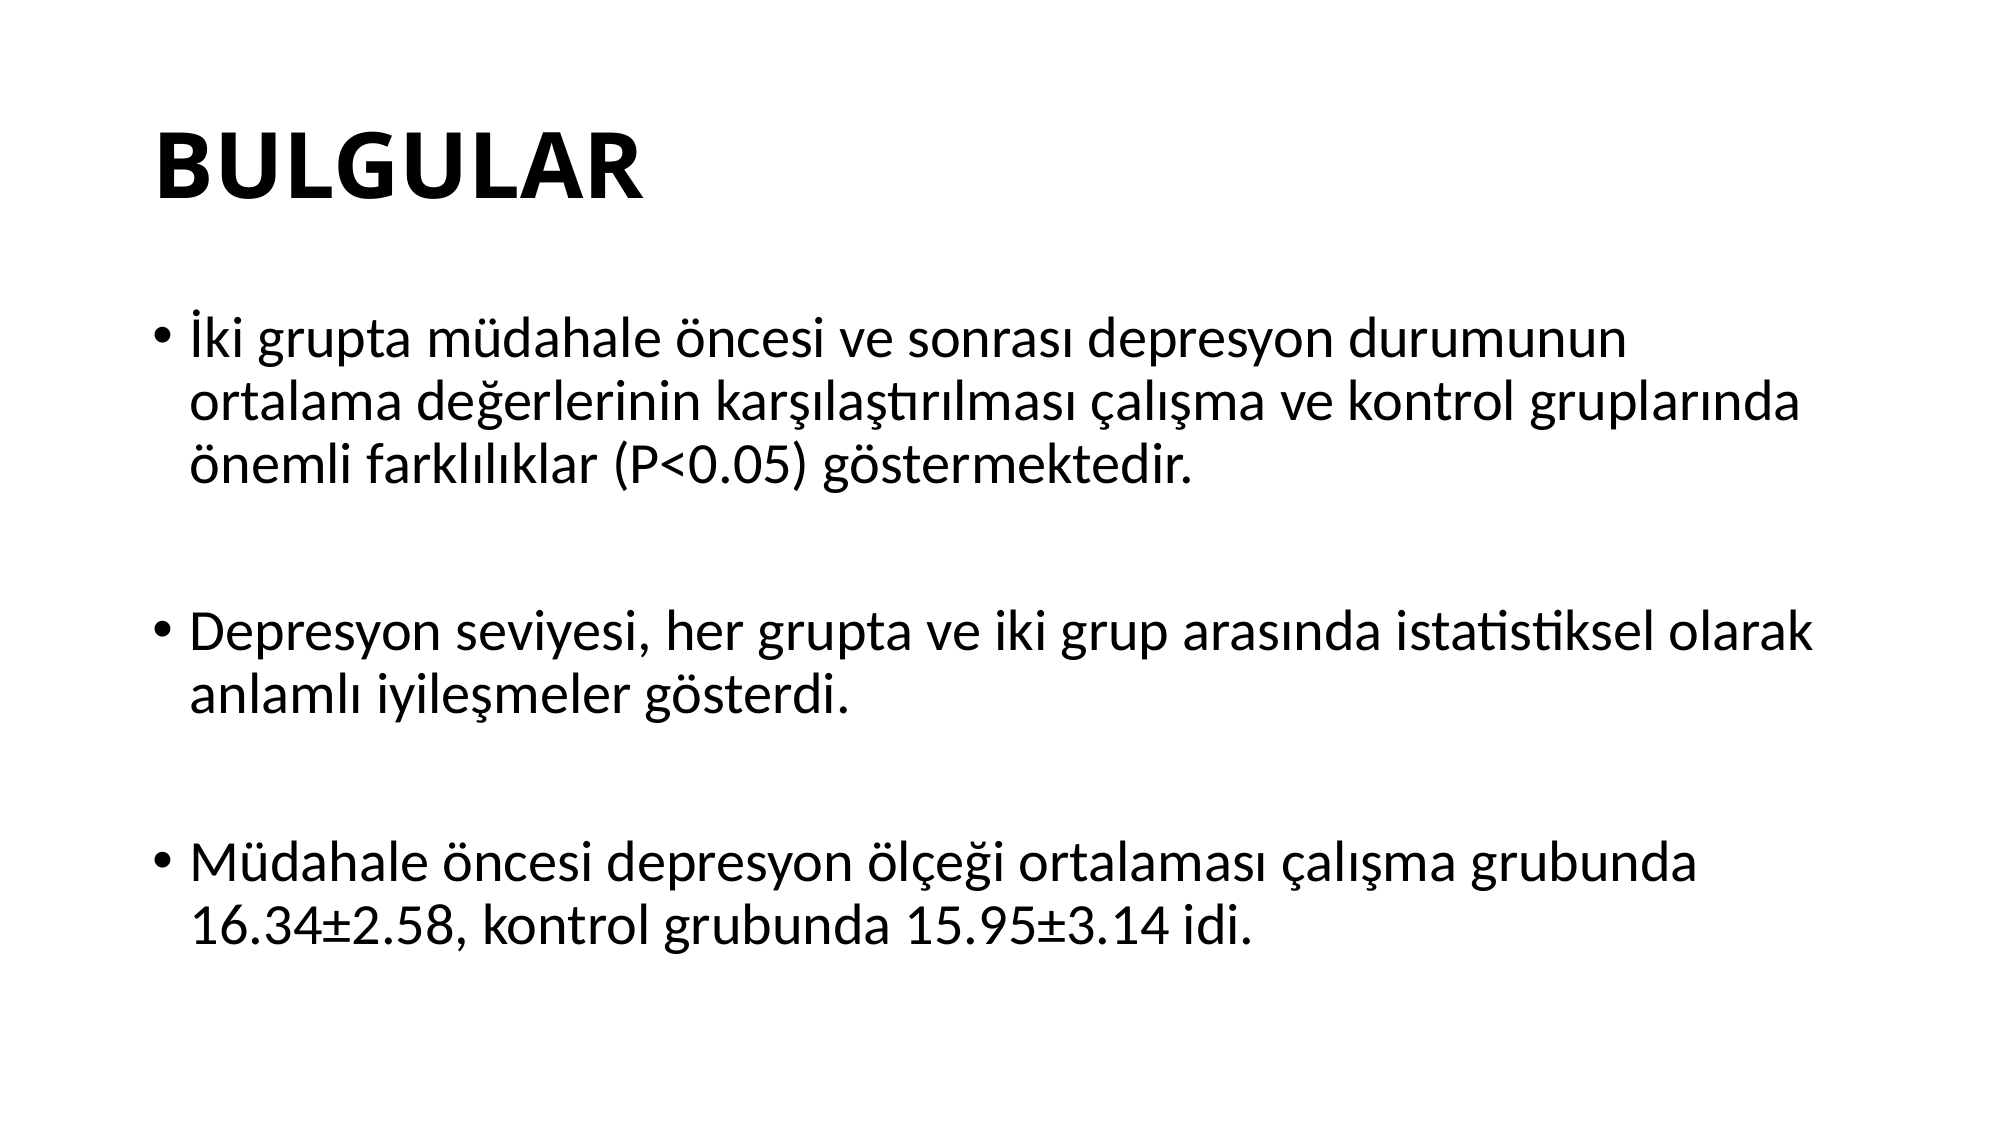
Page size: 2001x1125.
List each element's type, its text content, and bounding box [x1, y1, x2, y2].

title BULGULAR [137, 59, 1863, 278]
list İki grupta müdahale öncesi ve sonrası depresyon durumunun ortalama değerlerinin karşılaştırılması çalışma ve kontrol gruplarında önemli farklılıklar (P<0.05) göstermektedir. Depresyon seviyesi, her grupta ve iki grup arasında istatistiksel olarak anlamlı iyileşmeler gösterdi. Müdahale öncesi depresyon ölçeği ortalaması çalışma grubunda 16.34±2.58, kontrol grubunda 15.95±3.14 idi. [137, 299, 1863, 1101]
